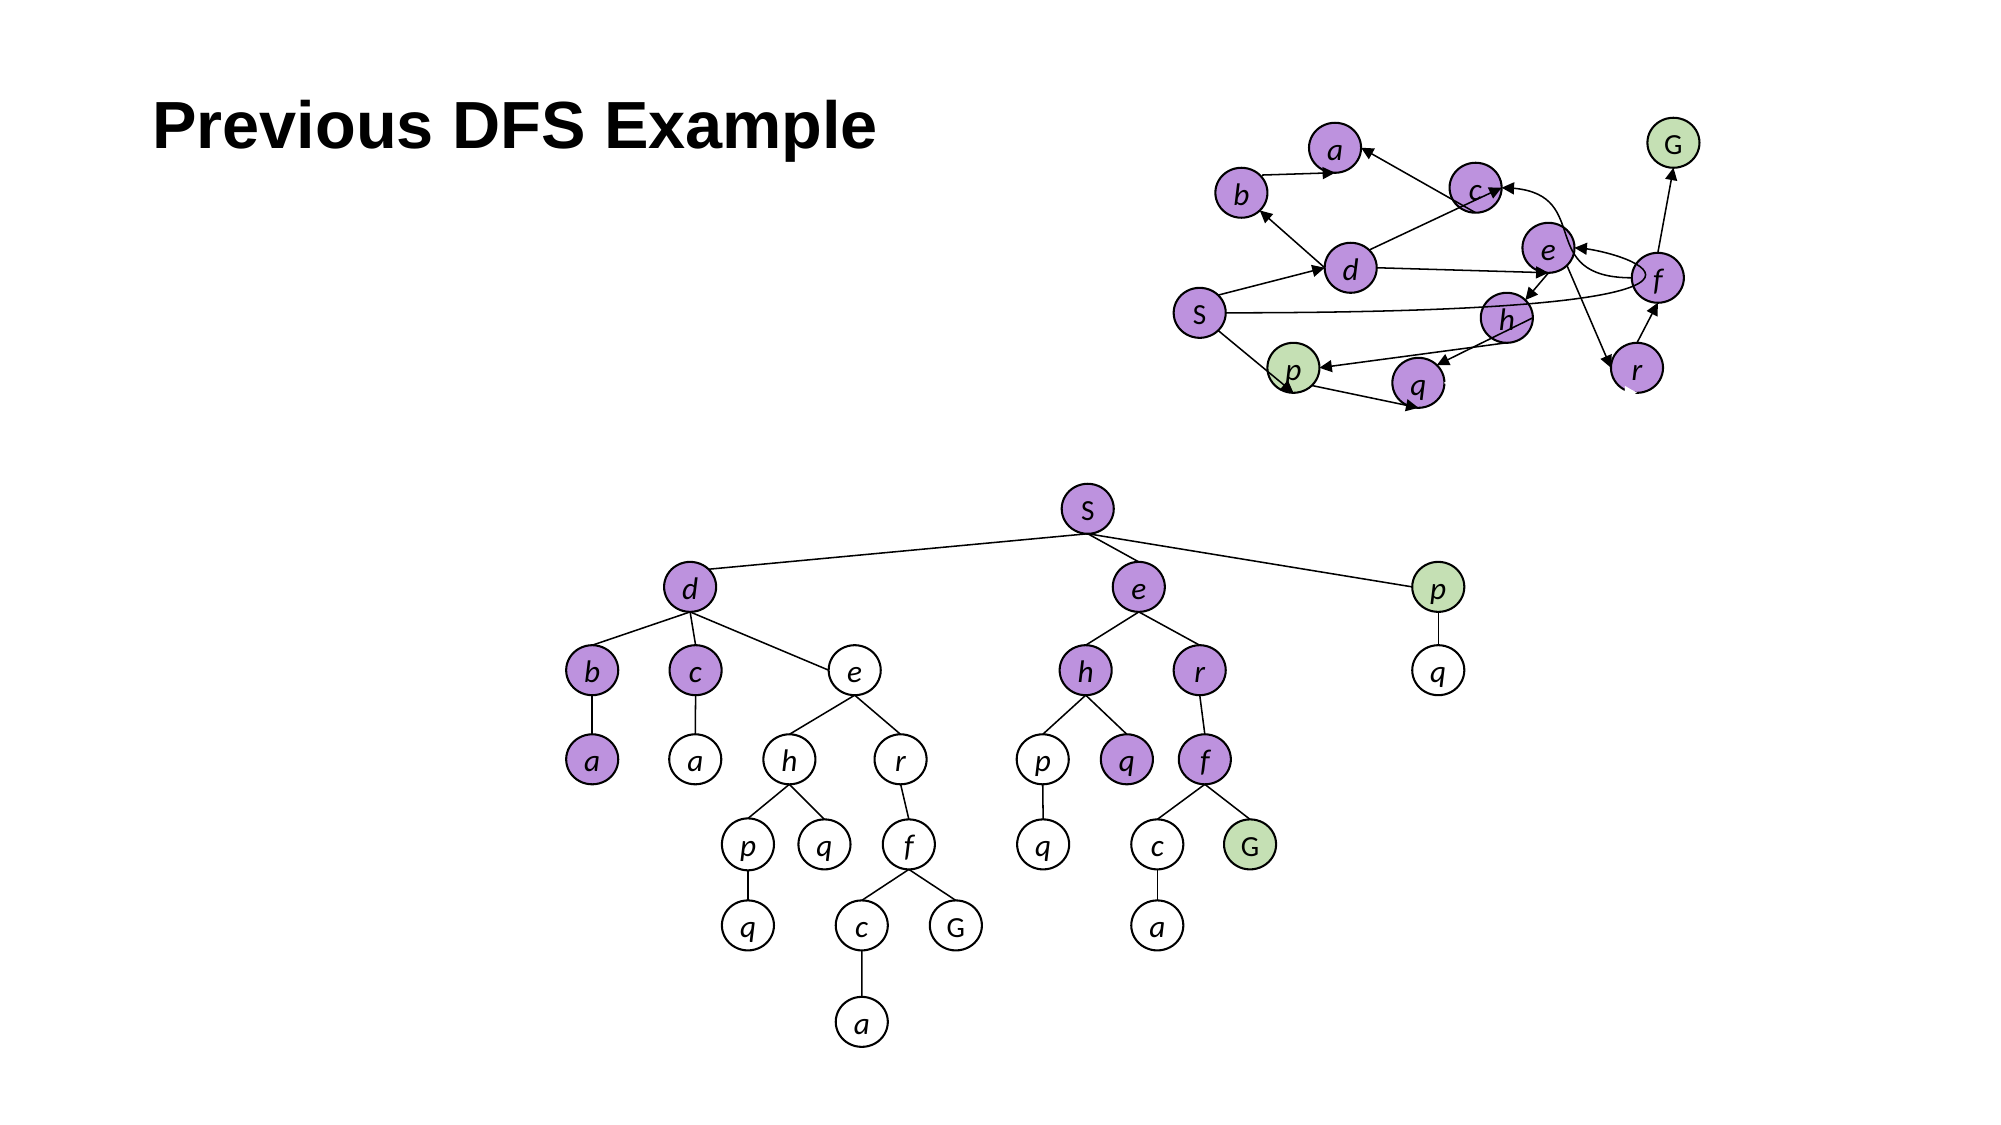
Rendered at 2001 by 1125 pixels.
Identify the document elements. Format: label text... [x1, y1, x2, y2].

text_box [1173, 117, 1700, 408]
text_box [566, 483, 1465, 1047]
title Previous DFS Example [137, 59, 1863, 194]
